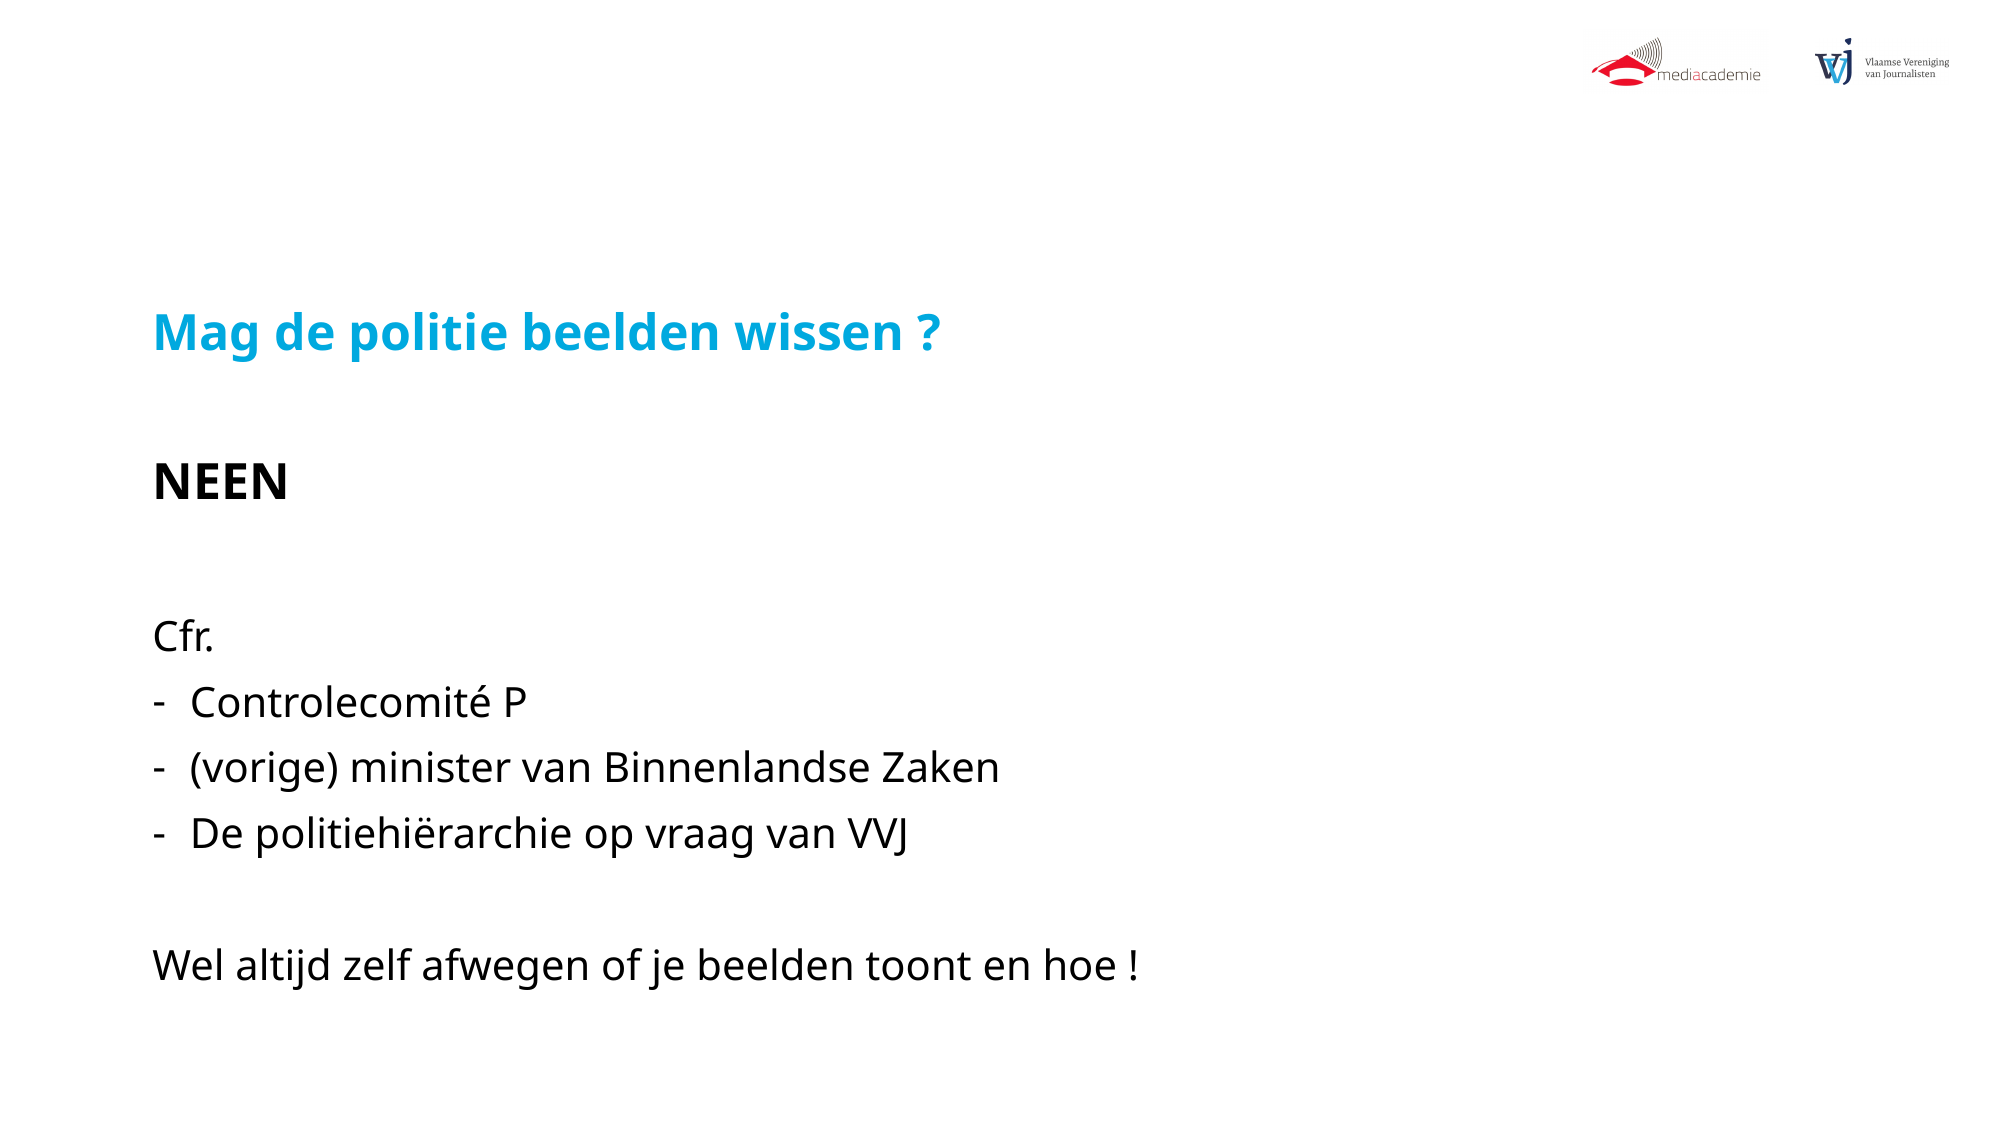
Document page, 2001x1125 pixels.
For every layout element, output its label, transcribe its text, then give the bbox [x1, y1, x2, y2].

picture [1815, 38, 1949, 85]
list Mag de politie beelden wissen ? NEEN Cfr. Controlecomité P (vorige) minister van Binnenlandse Zaken De politiehiërarchie op vraag van VVJ Wel altijd zelf afwegen of je beelden toont en hoe ! [137, 299, 1863, 1081]
picture [1583, 29, 1769, 94]
